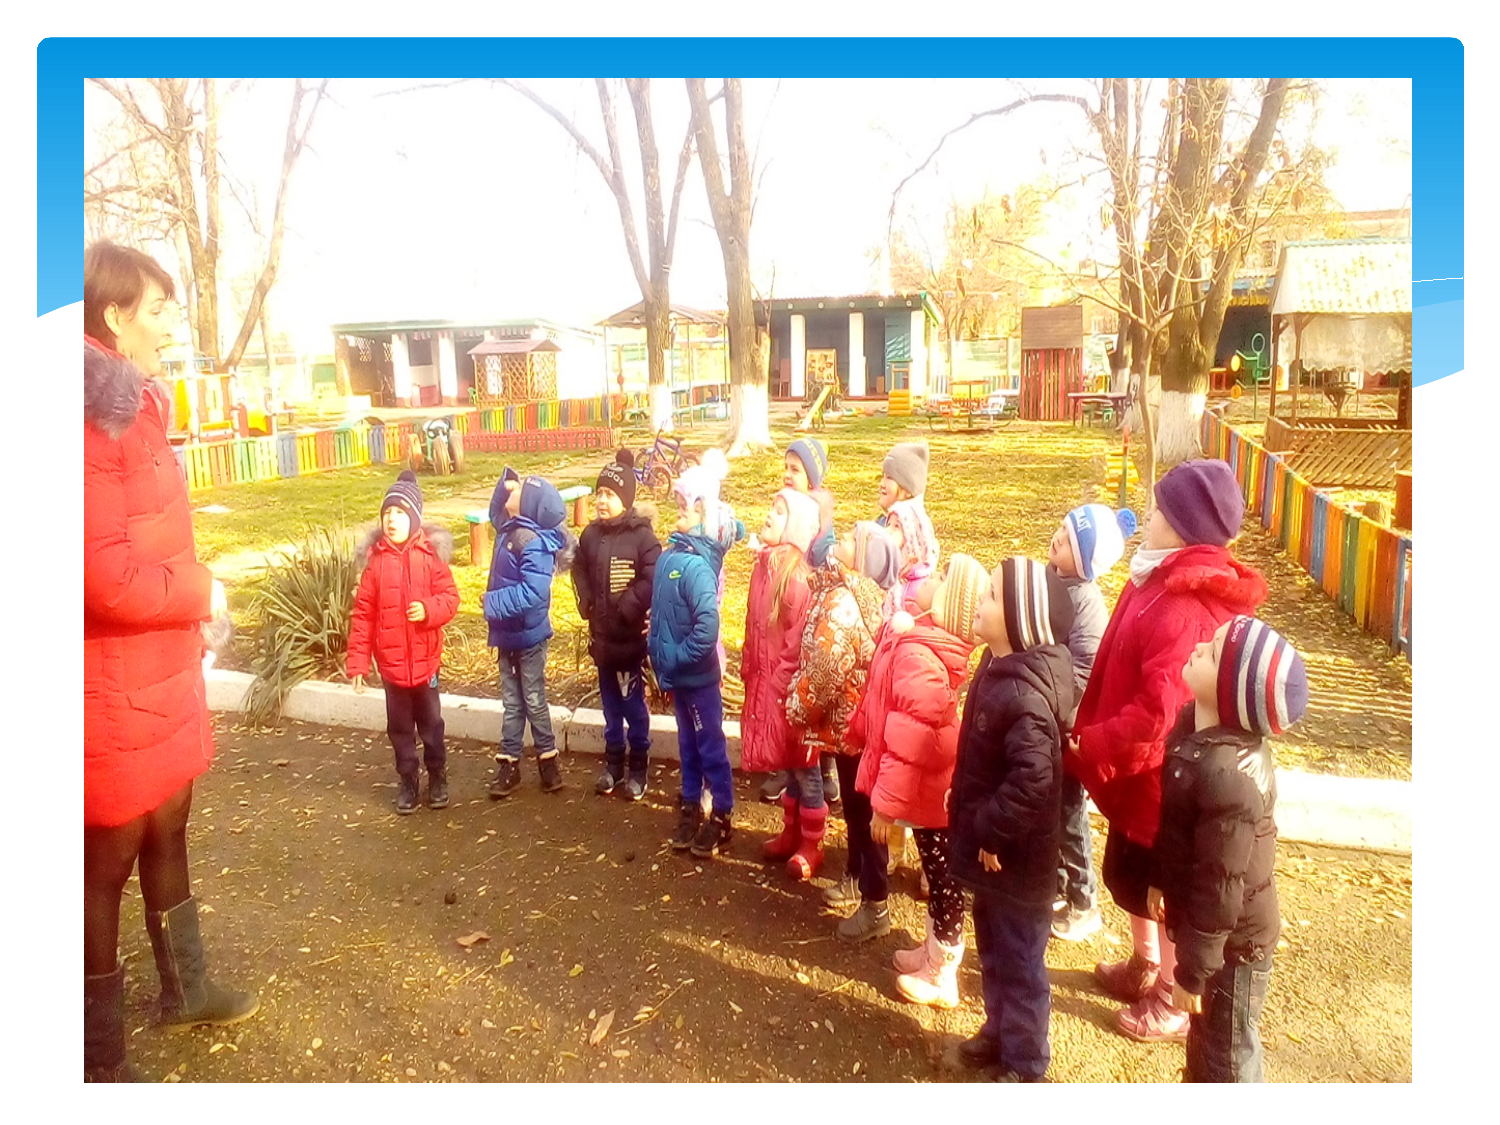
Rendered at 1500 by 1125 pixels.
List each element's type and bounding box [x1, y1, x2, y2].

picture [84, 79, 1412, 1083]
